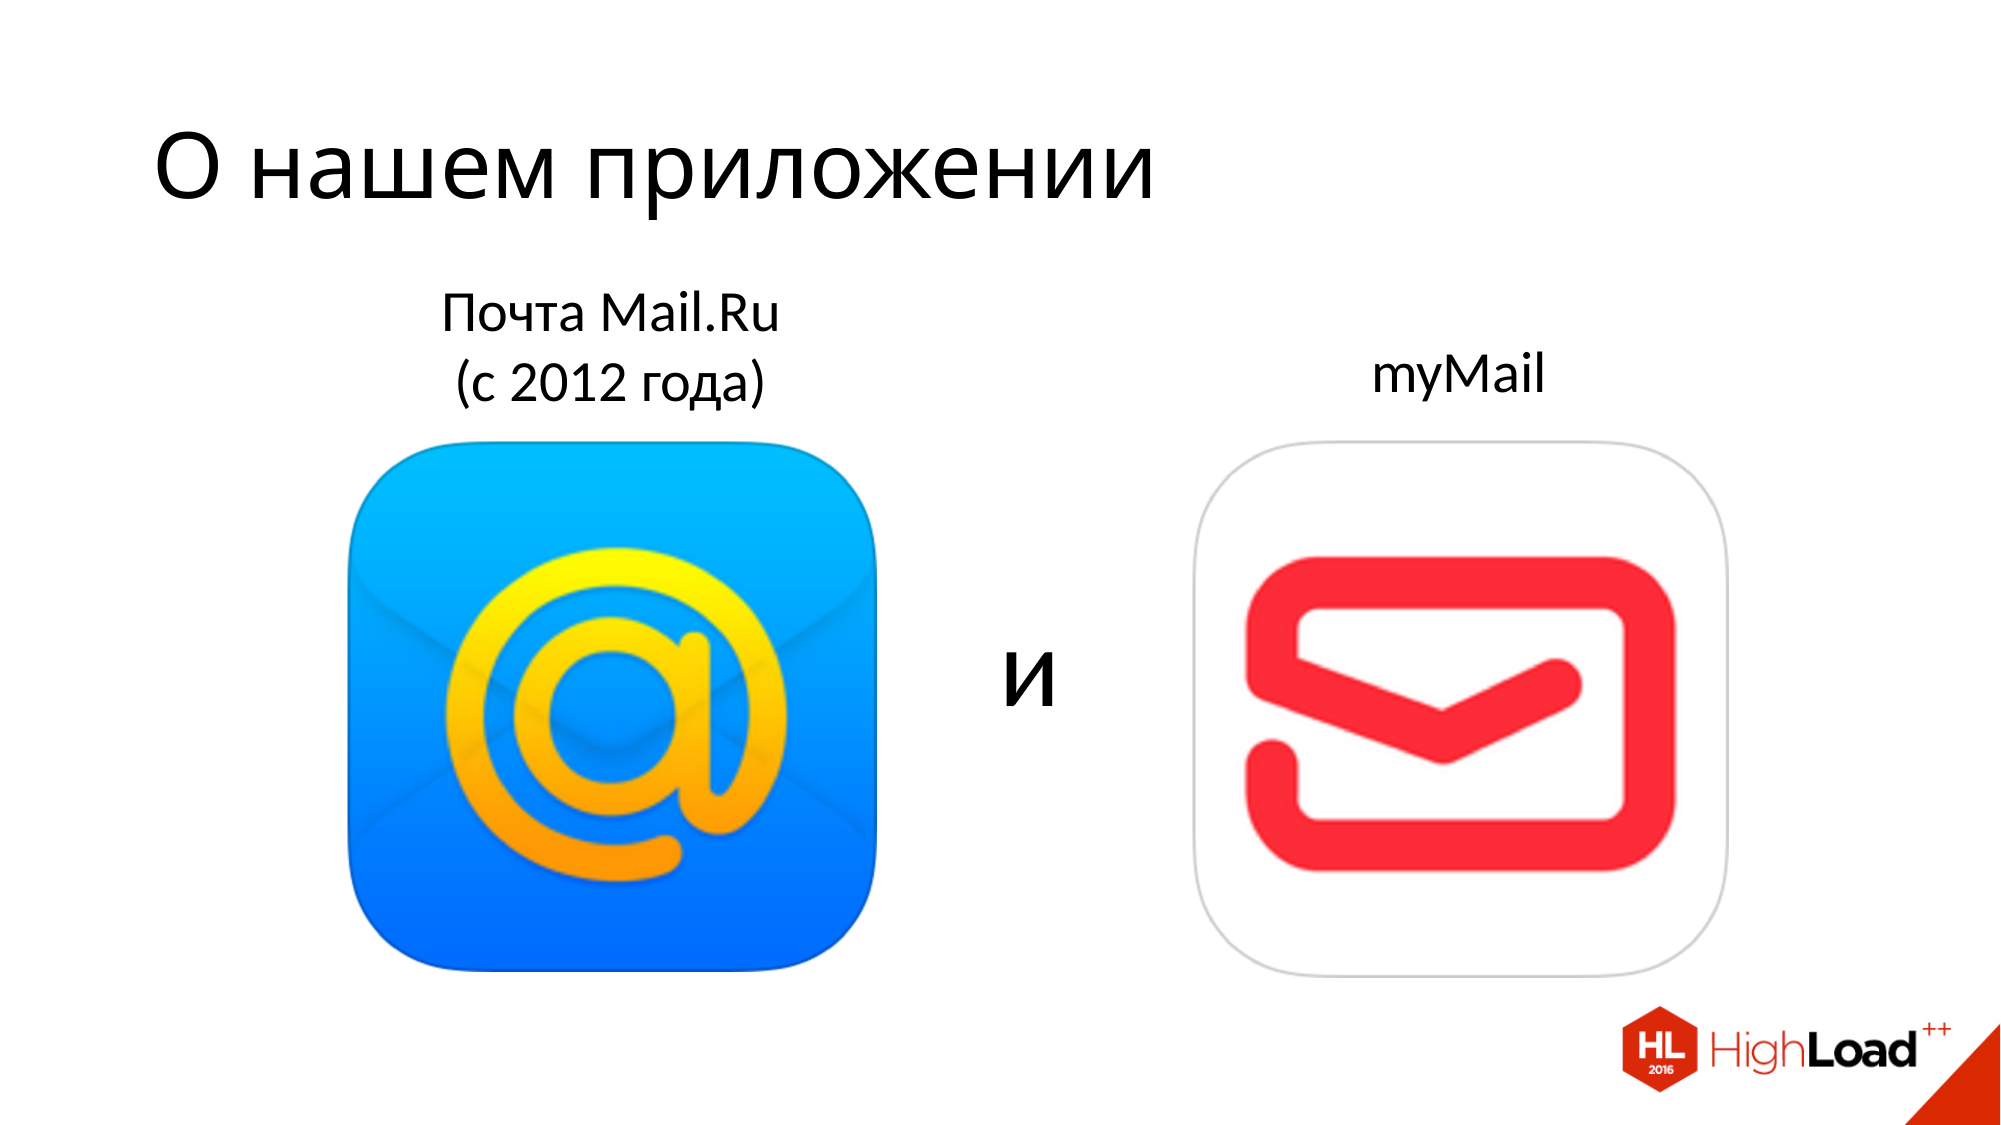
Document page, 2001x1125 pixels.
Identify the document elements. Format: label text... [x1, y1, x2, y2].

text_box Почта Mail.Ru (с 2012 года) [331, 265, 891, 421]
text_box и [947, 586, 1113, 737]
picture [0, 0, 2001, 1125]
title О нашем приложении [137, 59, 1863, 278]
text_box myMail [1204, 326, 1714, 412]
